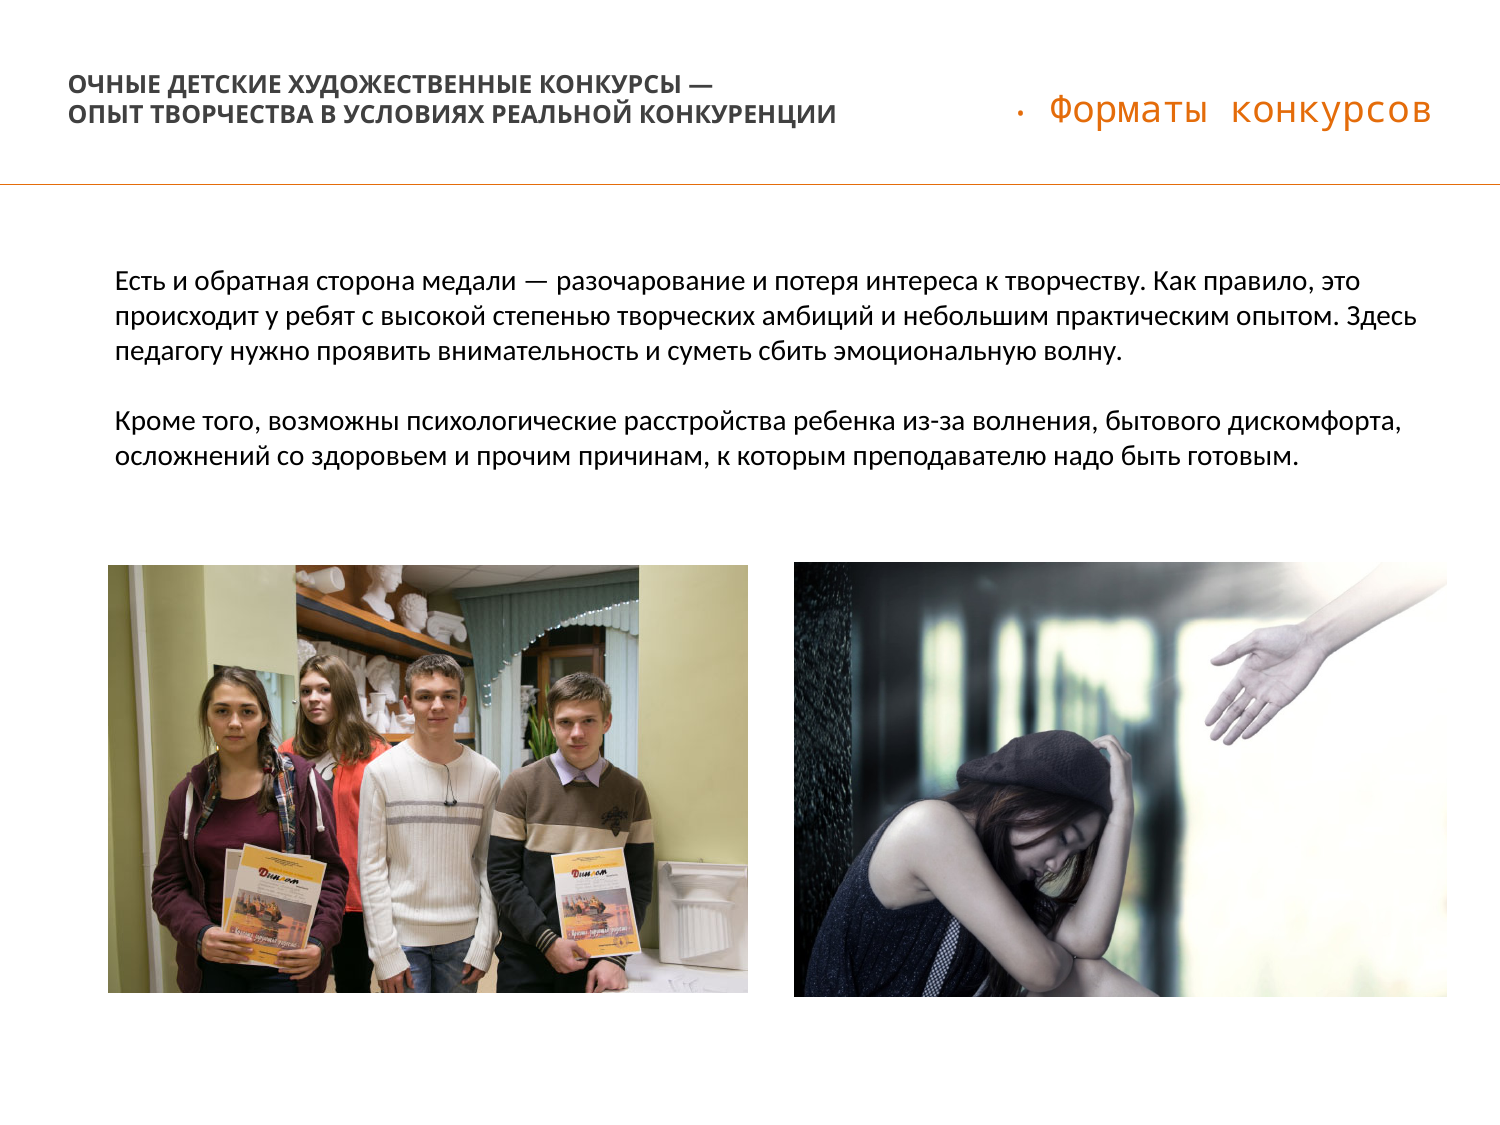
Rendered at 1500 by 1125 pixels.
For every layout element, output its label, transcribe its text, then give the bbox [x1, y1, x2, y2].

picture [107, 565, 749, 993]
text_box • Форматы конкурсов [915, 78, 1447, 138]
text_box Есть и обратная сторона медали — разочарование и потеря интереса к творчеству. Как правило, это происходит у ребят с высокой степенью творческих амбиций и небольшим практическим опытом. Здесь педагогу нужно проявить внимательность и суметь сбить эмоциональную волну. Кроме того, возможны психологические расстройства ребенка из-за волнения, бытового дискомфорта, осложнений со здоровьем и прочим причинам, к которым преподавателю надо быть готовым. [100, 253, 1459, 479]
picture [794, 562, 1448, 998]
